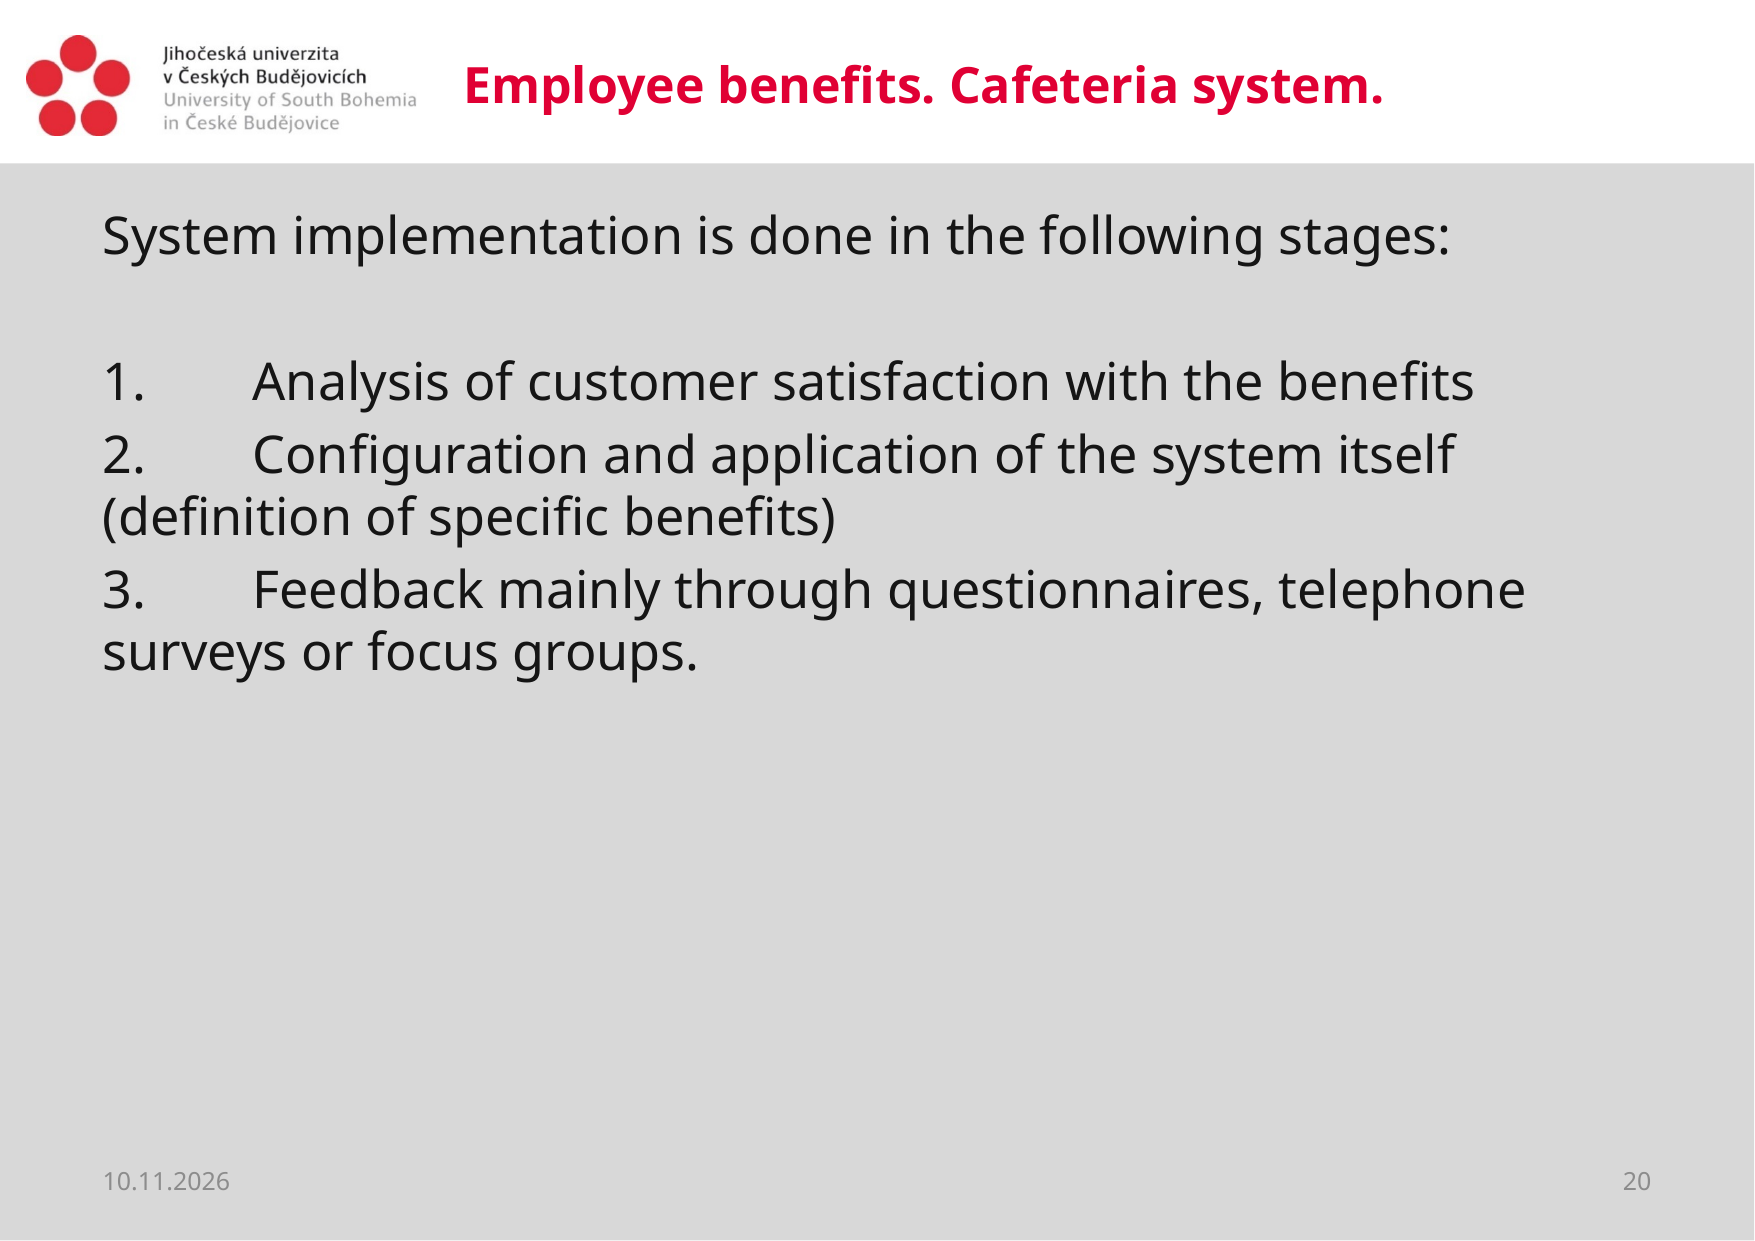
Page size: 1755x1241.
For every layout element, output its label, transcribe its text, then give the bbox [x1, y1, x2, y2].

title Employee benefits. Cafeteria system. [448, 29, 1667, 139]
slide_number 20 [1257, 1149, 1667, 1216]
picture [26, 35, 417, 136]
list System implementation is done in the following stages: 1. Analysis of customer satisfaction with the benefits 2. Configuration and application of the system itself (definition of specific benefits) 3. Feedback mainly through questionnaires, telephone surveys or focus groups. [87, 194, 1667, 1109]
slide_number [87, 1149, 498, 1216]
